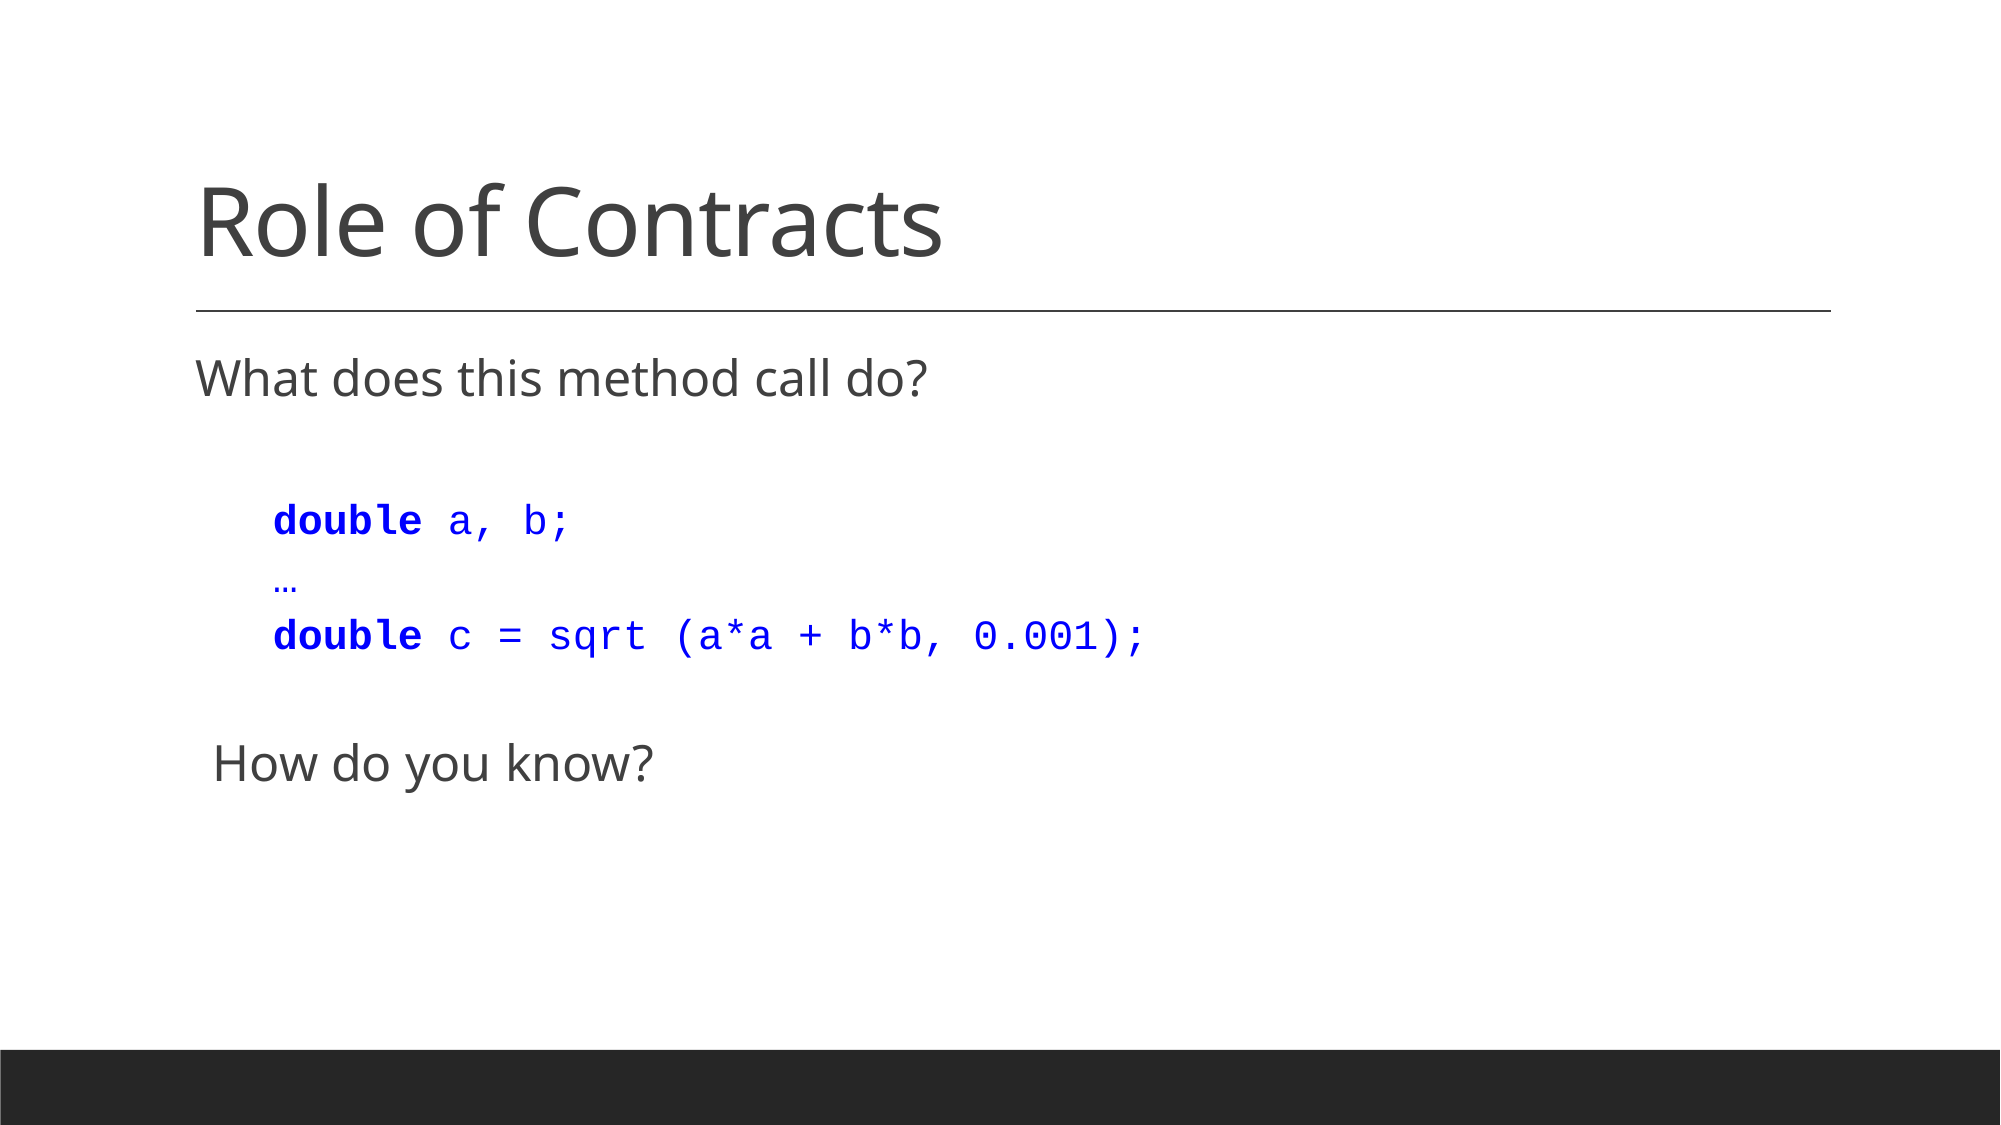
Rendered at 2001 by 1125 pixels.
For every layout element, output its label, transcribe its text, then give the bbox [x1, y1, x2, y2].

list What does this method call do? double a, b; … double c = sqrt (a*a + b*b, 0.001); How do you know? [180, 345, 1830, 963]
title Role of Contracts [180, 47, 1830, 285]
